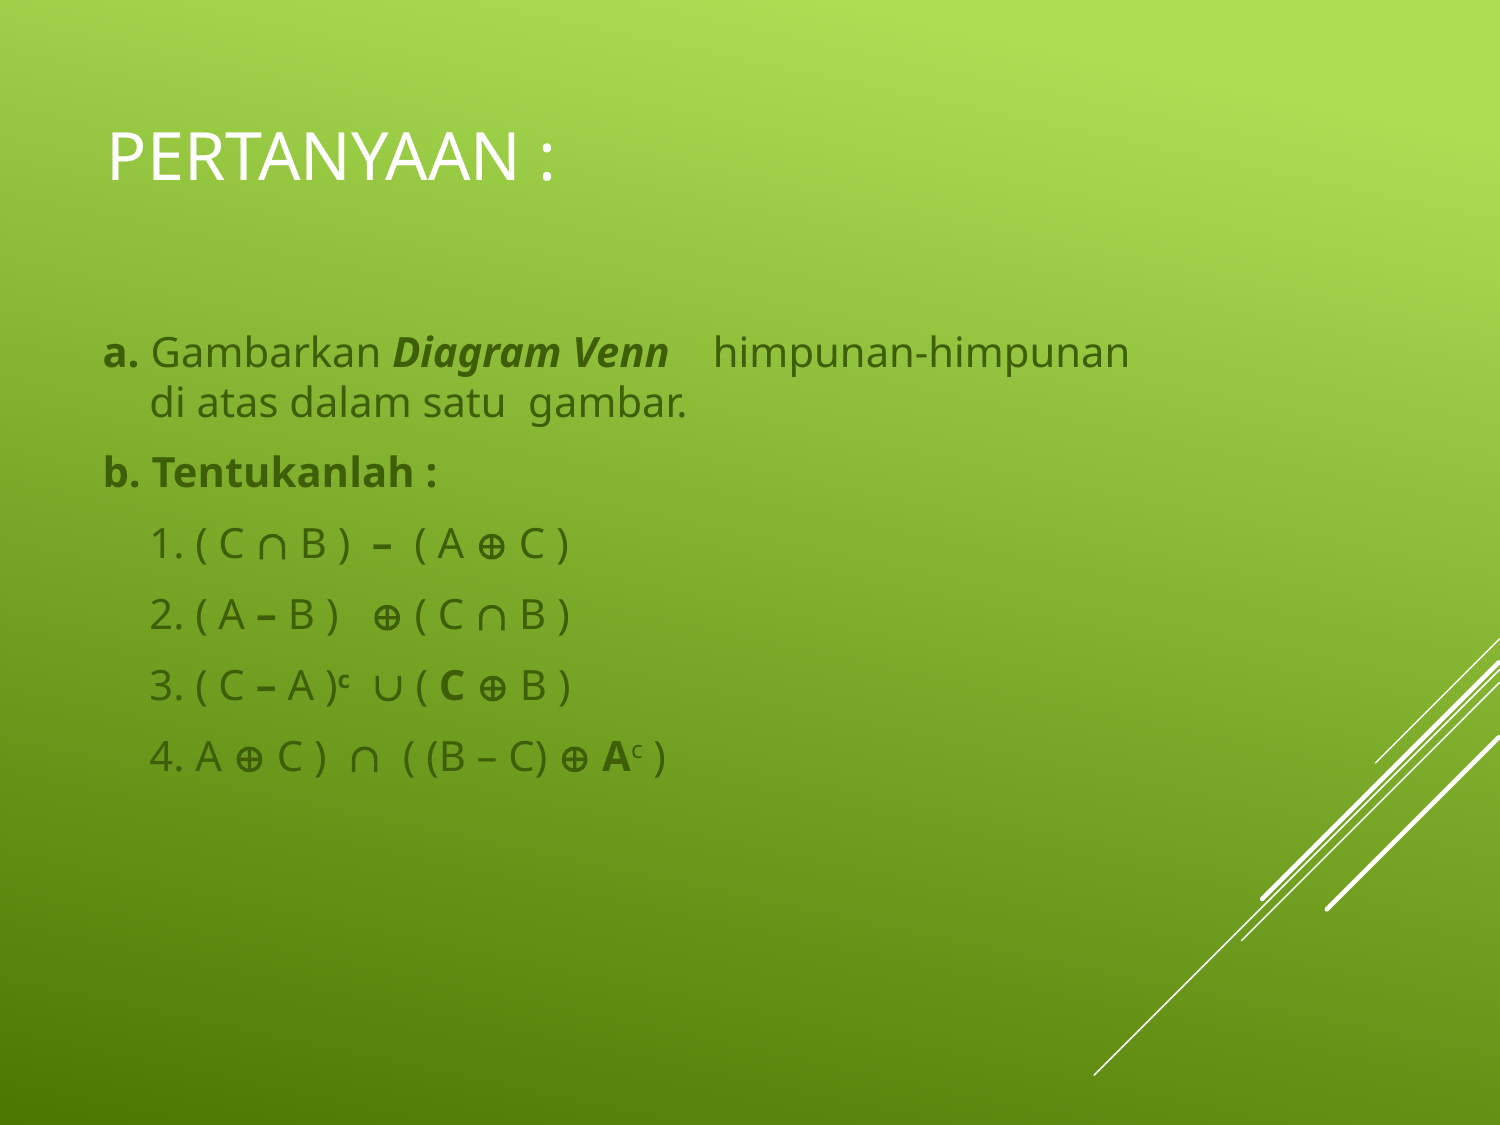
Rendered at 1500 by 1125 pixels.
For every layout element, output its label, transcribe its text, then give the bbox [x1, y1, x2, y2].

title Pertanyaan : [91, 28, 1168, 279]
list a. Gambarkan Diagram Venn himpunan-himpunan di atas dalam satu gambar. b. Tentukanlah : 1. ( C  B ) – ( A  C ) 2. ( A – B )  ( C  B ) 3. ( C – A )c  ( C  B ) 4. A  C )  ( (B – C)  Ac ) [87, 278, 1163, 897]
